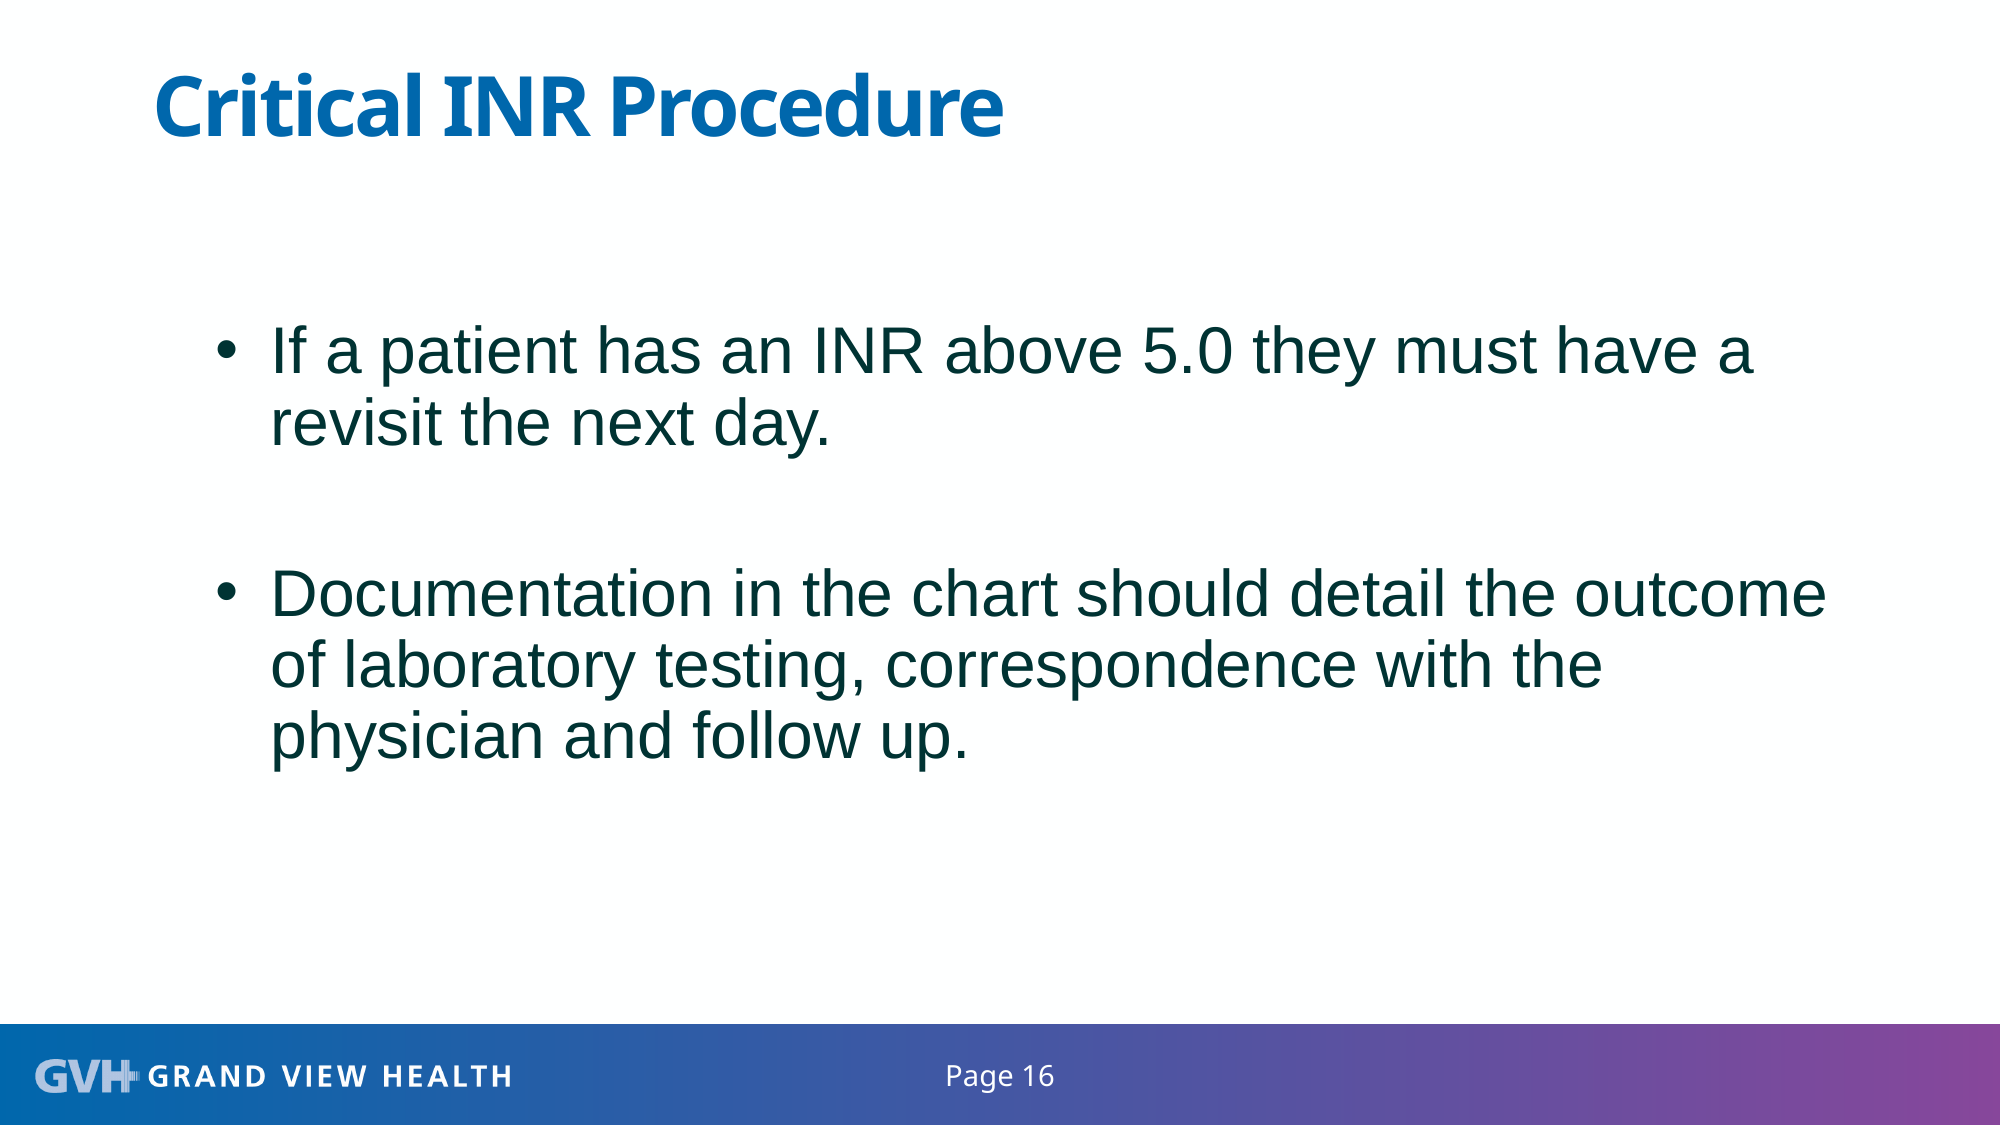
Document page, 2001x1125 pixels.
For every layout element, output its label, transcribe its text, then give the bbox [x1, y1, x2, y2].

list If a patient has an INR above 5.0 they must have a revisit the next day. Documentation in the chart should detail the outcome of laboratory testing, correspondence with the physician and follow up. [200, 309, 1882, 782]
picture [35, 1059, 510, 1093]
title Critical INR Procedure [137, 59, 1146, 159]
